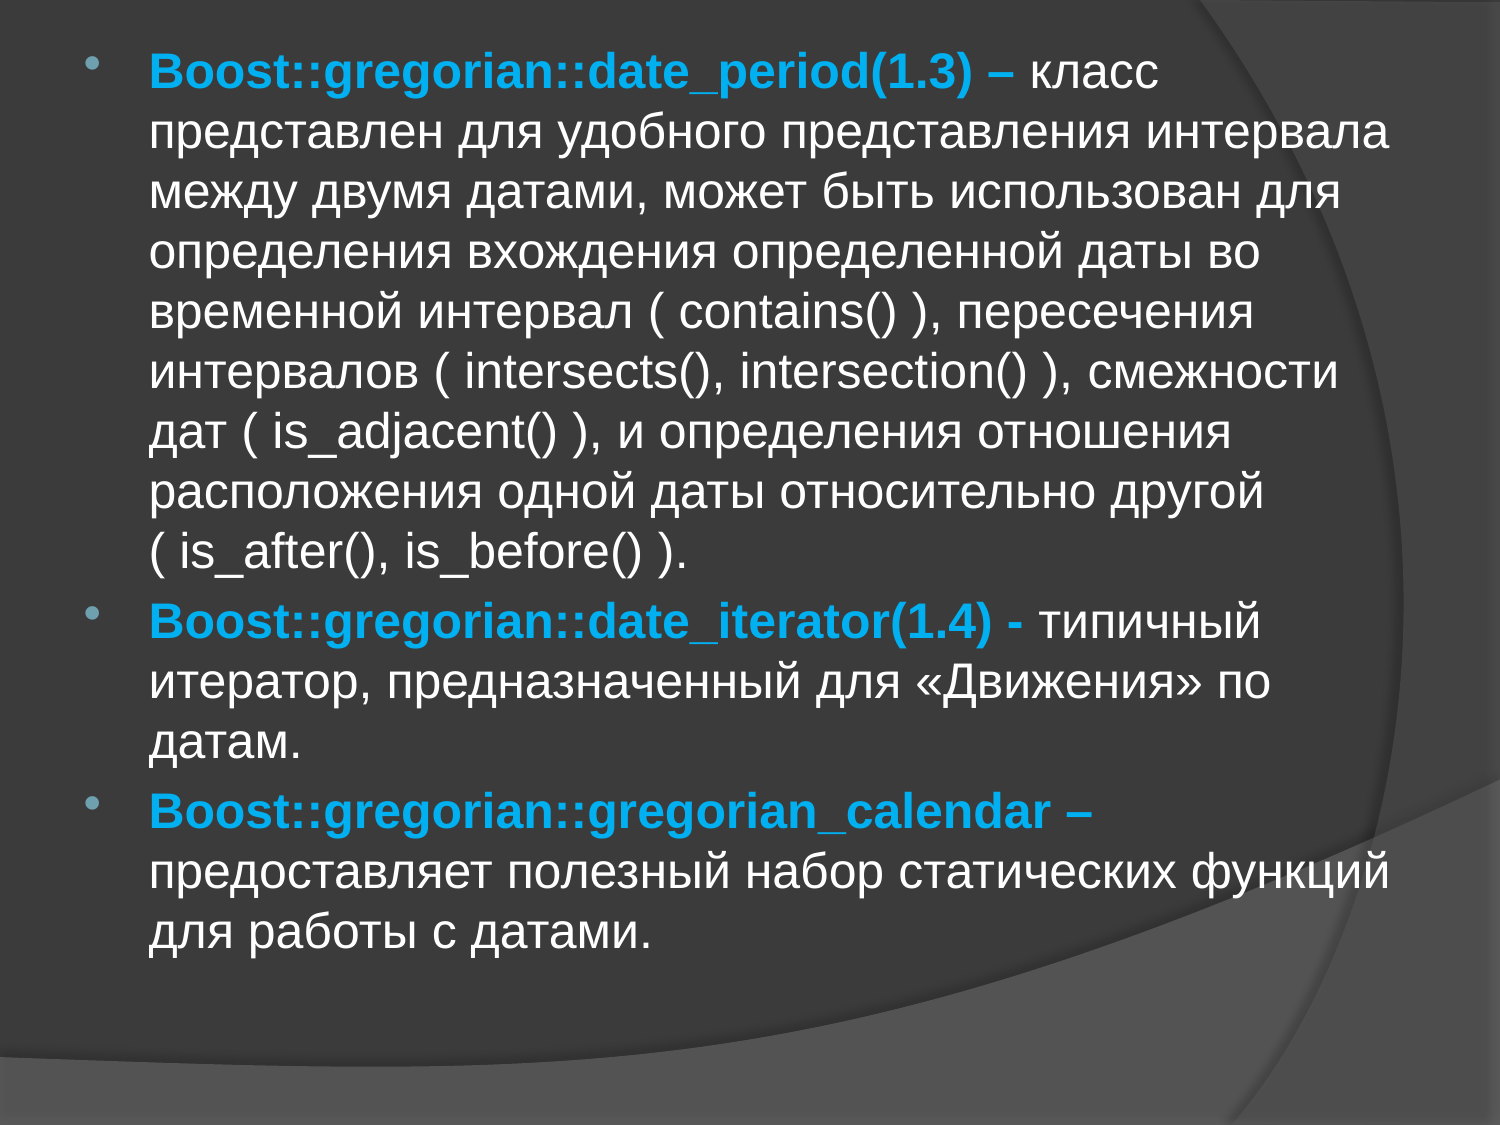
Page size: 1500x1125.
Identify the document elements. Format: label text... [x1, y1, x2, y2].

list Boost::gregorian::date_period(1.3) – класс представлен для удобного представления интервала между двумя датами, может быть использован для определения вхождения определенной даты во временной интервал ( contains() ), пересечения интервалов ( intersects(), intersection() ), смежности дат ( is_adjacent() ), и определения отношения расположения одной даты относительно другой ( is_after(), is_before() ). Boost::gregorian::date_iterator(1.4) - типичный итератор, предназначенный для «Движения» по датам. Boost::gregorian::gregorian_calendar – предоставляет полезный набор статических функций для работы с датами. [64, 30, 1412, 1047]
